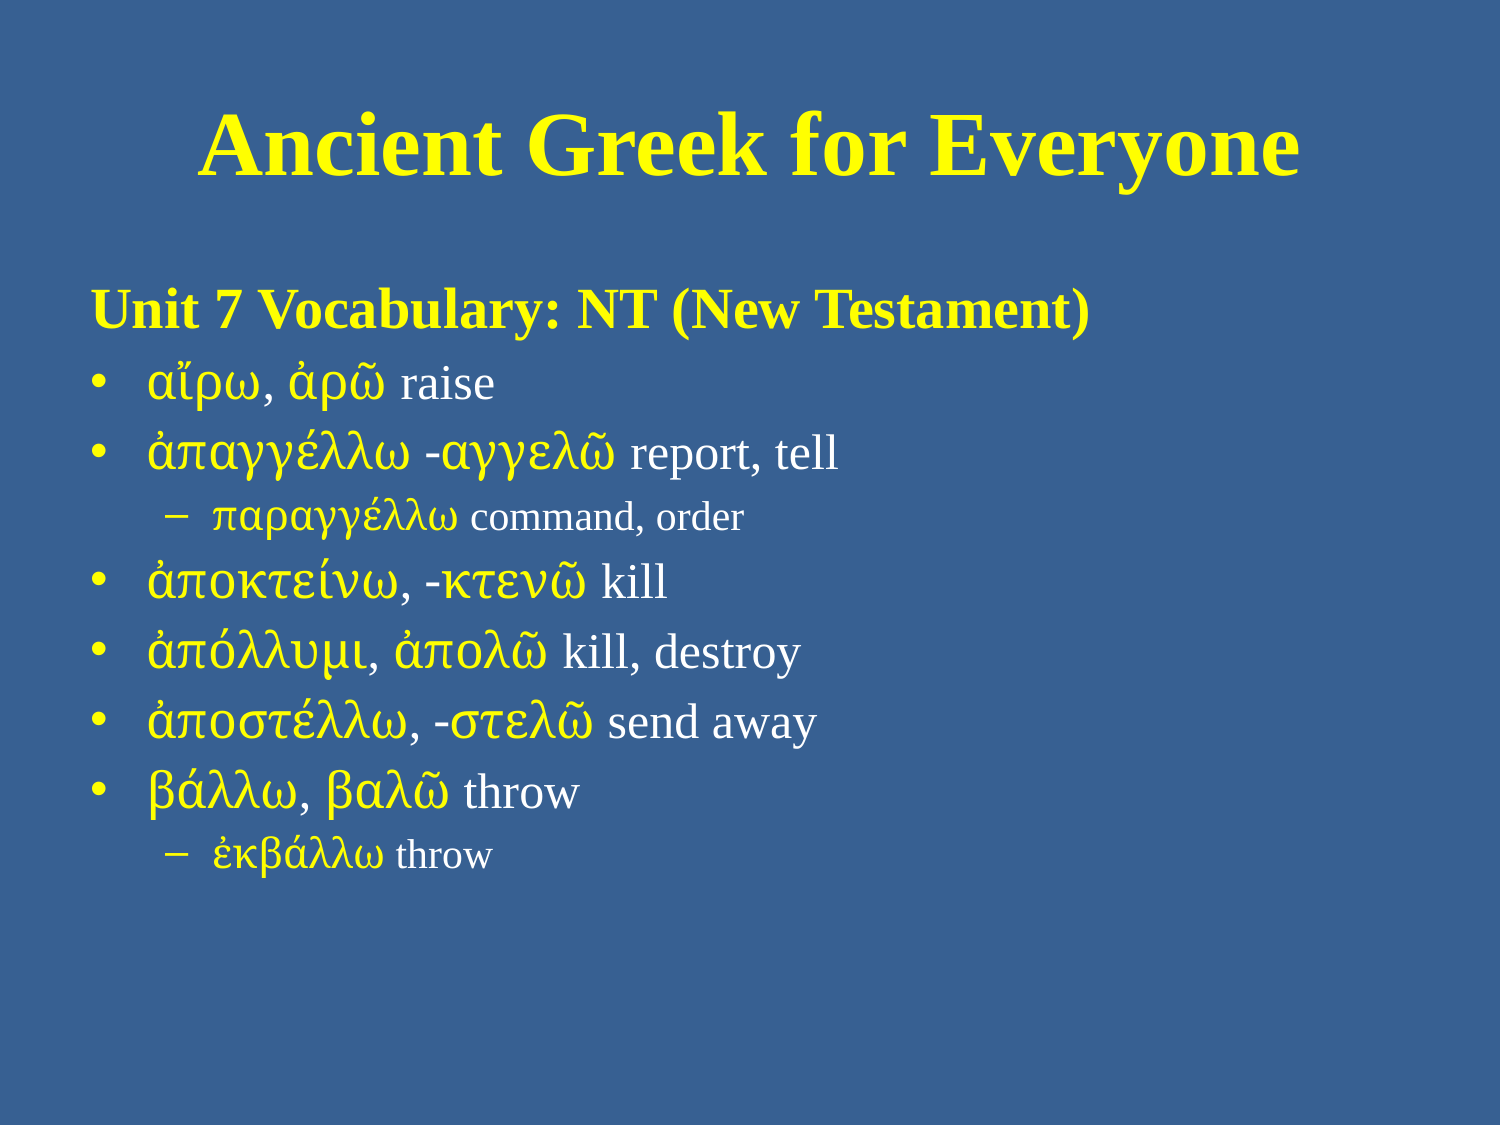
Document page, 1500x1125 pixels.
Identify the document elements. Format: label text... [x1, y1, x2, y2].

title Ancient Greek for Everyone [75, 45, 1425, 233]
list Unit 7 Vocabulary: NT (New Testament) αἴρω, ἀρῶ raise ἀπαγγέλλω -αγγελῶ report, tell παραγγέλλω command, order ἀποκτείνω, -κτενῶ kill ἀπόλλυμι, ἀπολῶ kill, destroy ἀποστέλλω, -στελῶ send away βάλλω, βαλῶ throw ἐκβάλλω throw [75, 262, 1425, 1063]
